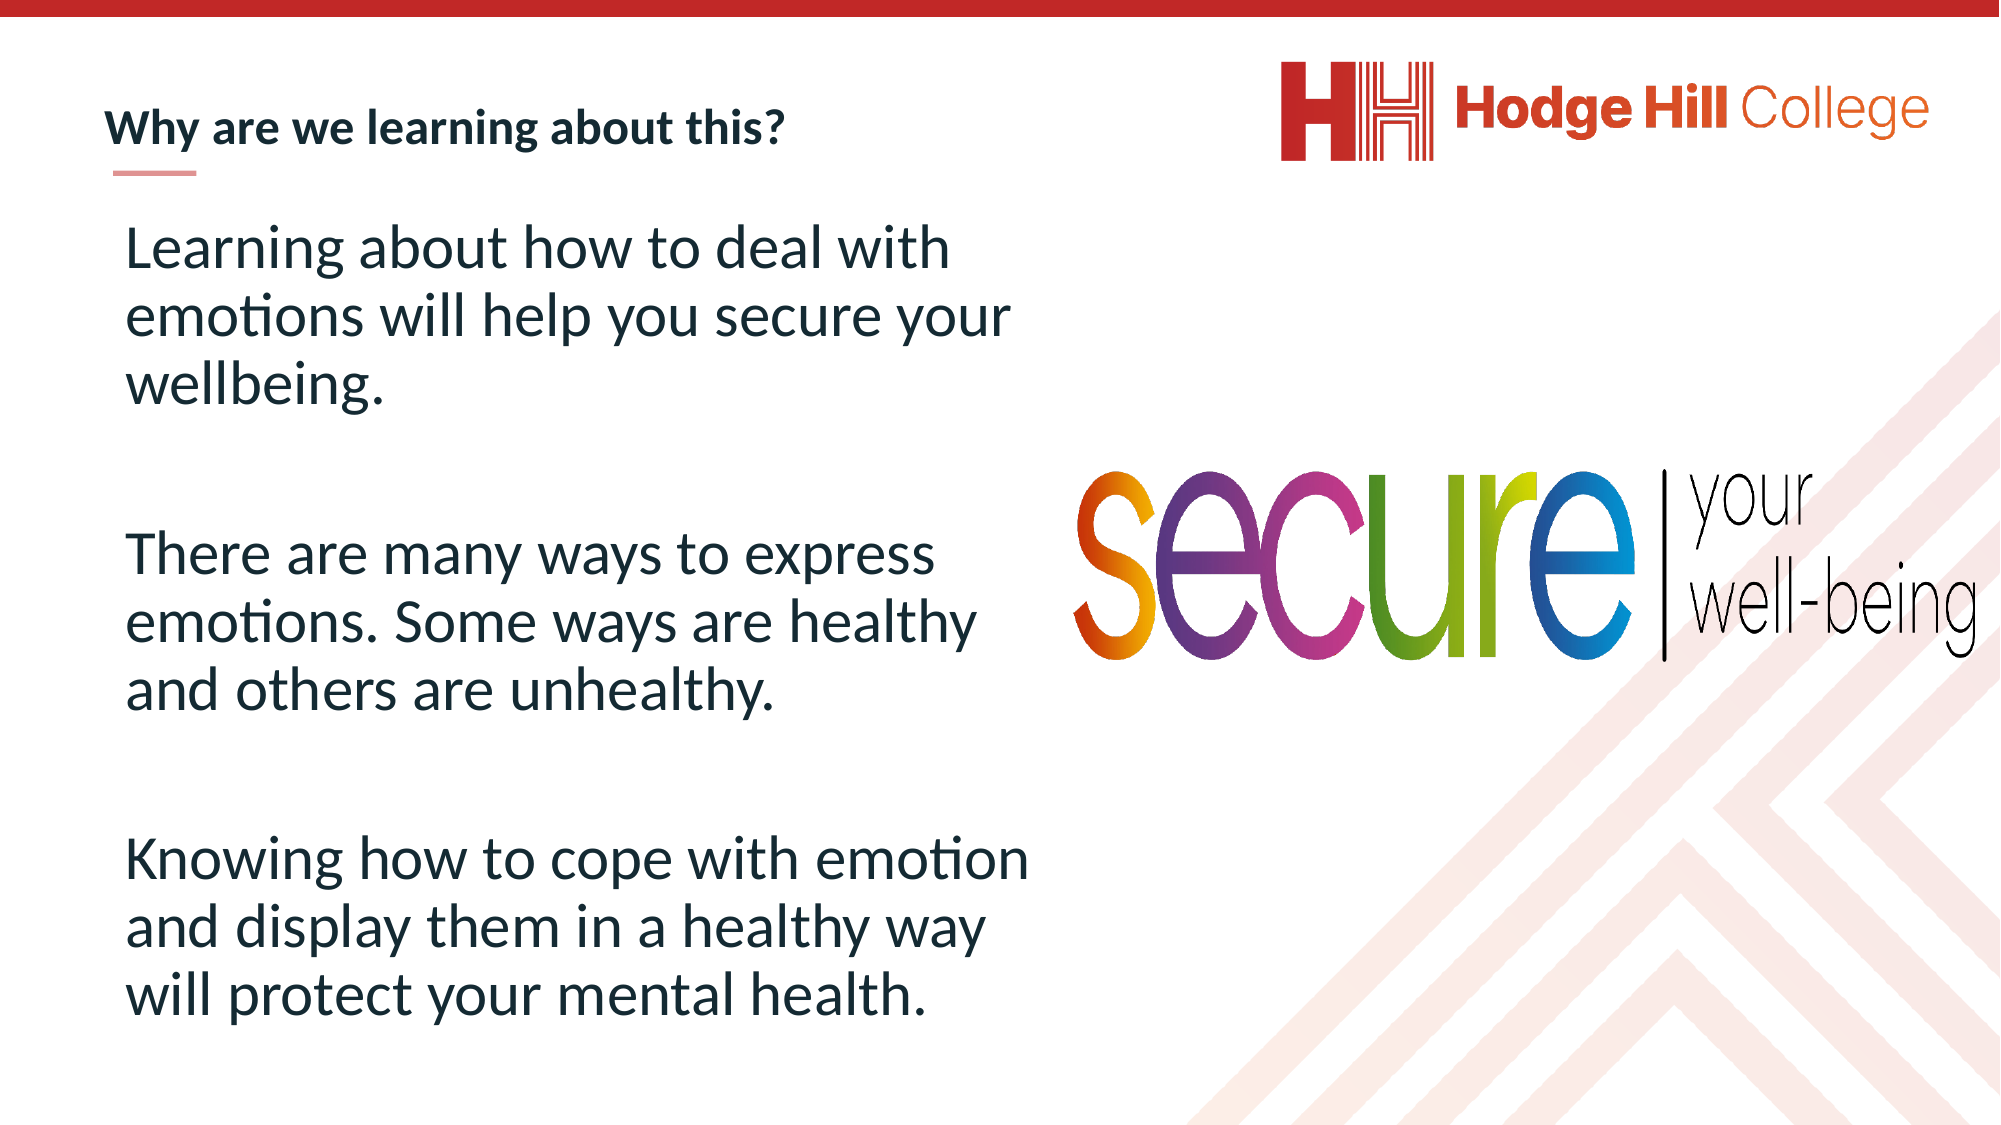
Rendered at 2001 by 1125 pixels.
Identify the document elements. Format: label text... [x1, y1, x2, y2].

picture [1280, 61, 1929, 161]
picture [0, 0, 1999, 17]
picture [1073, 198, 2000, 1125]
list Learning about how to deal with emotions will help you secure your wellbeing. There are many ways to express emotions. Some ways are healthy and others are unhealthy. Knowing how to cope with emotion and display them in a healthy way will protect your mental health. [110, 219, 1073, 1046]
title Why are we learning about this? [102, 29, 1091, 219]
